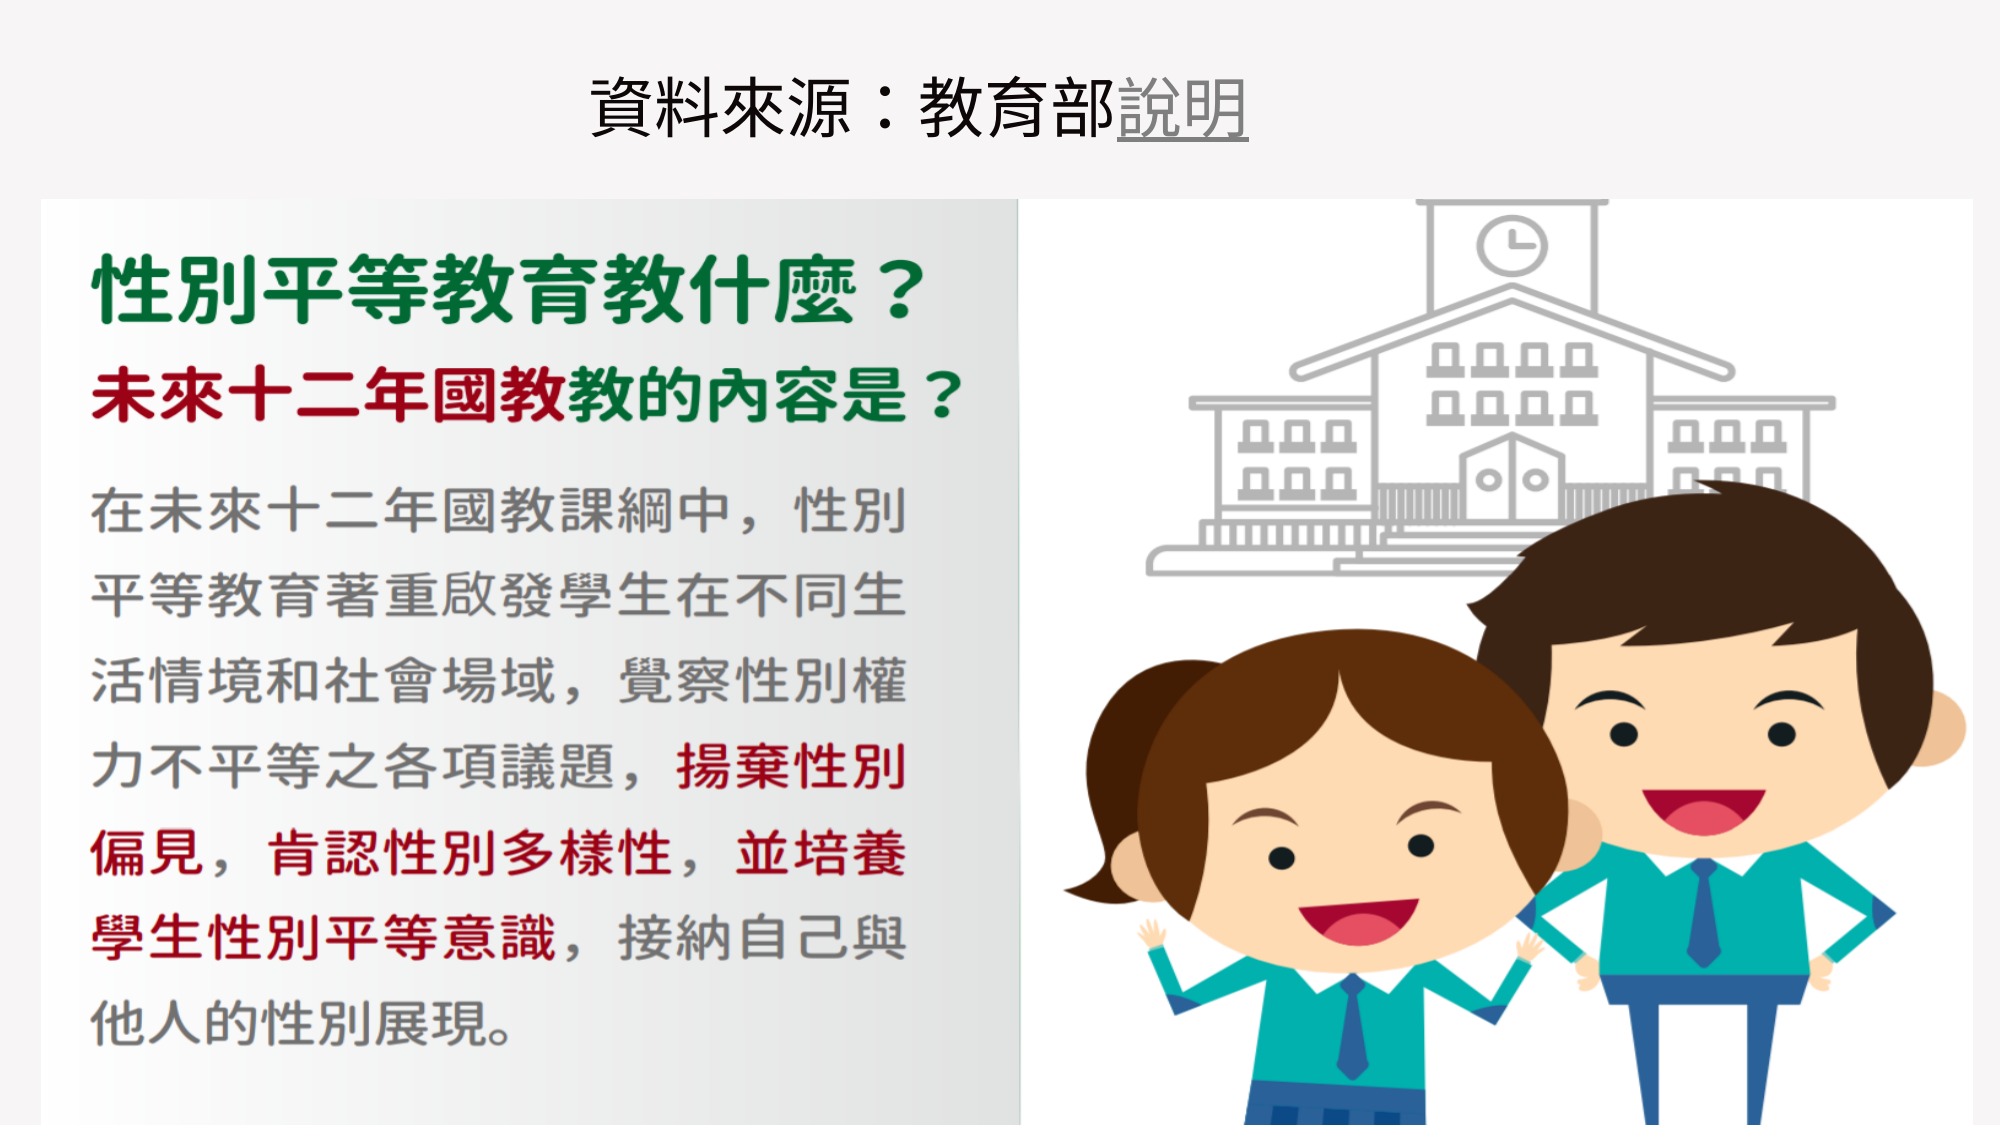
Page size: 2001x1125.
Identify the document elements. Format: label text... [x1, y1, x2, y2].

picture [41, 199, 1973, 1125]
title 資料來源：教育部說明 [573, 58, 1837, 160]
